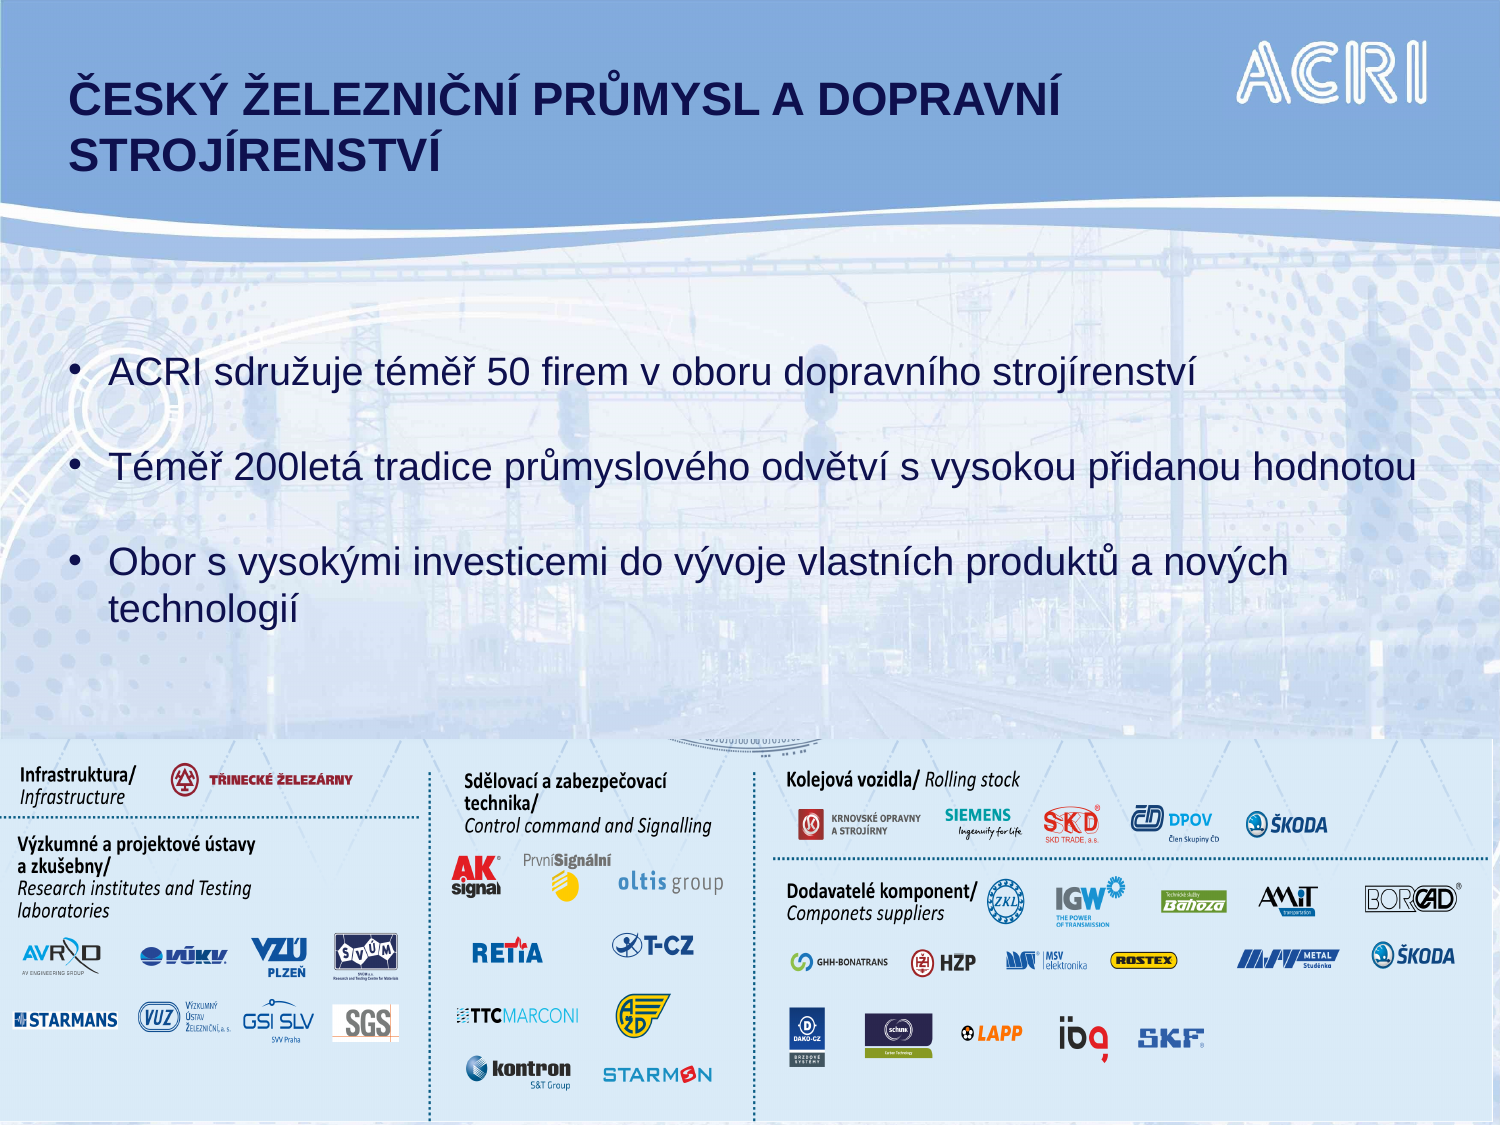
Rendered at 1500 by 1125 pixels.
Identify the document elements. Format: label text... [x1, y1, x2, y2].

title ČESKÝ ŽELEZNIČNÍ PRŮMYSL A DOPRAVNÍ STROJÍRENSTVÍ [53, 54, 1279, 196]
list ACRI sdružuje téměř 50 firem v oboru dopravního strojírenství Téměř 200letá tradice průmyslového odvětví s vysokou přidanou hodnotou Obor s vysokými investicemi do vývoje vlastních produktů a nových technologií [53, 338, 1447, 685]
picture [0, 0, 1500, 1125]
